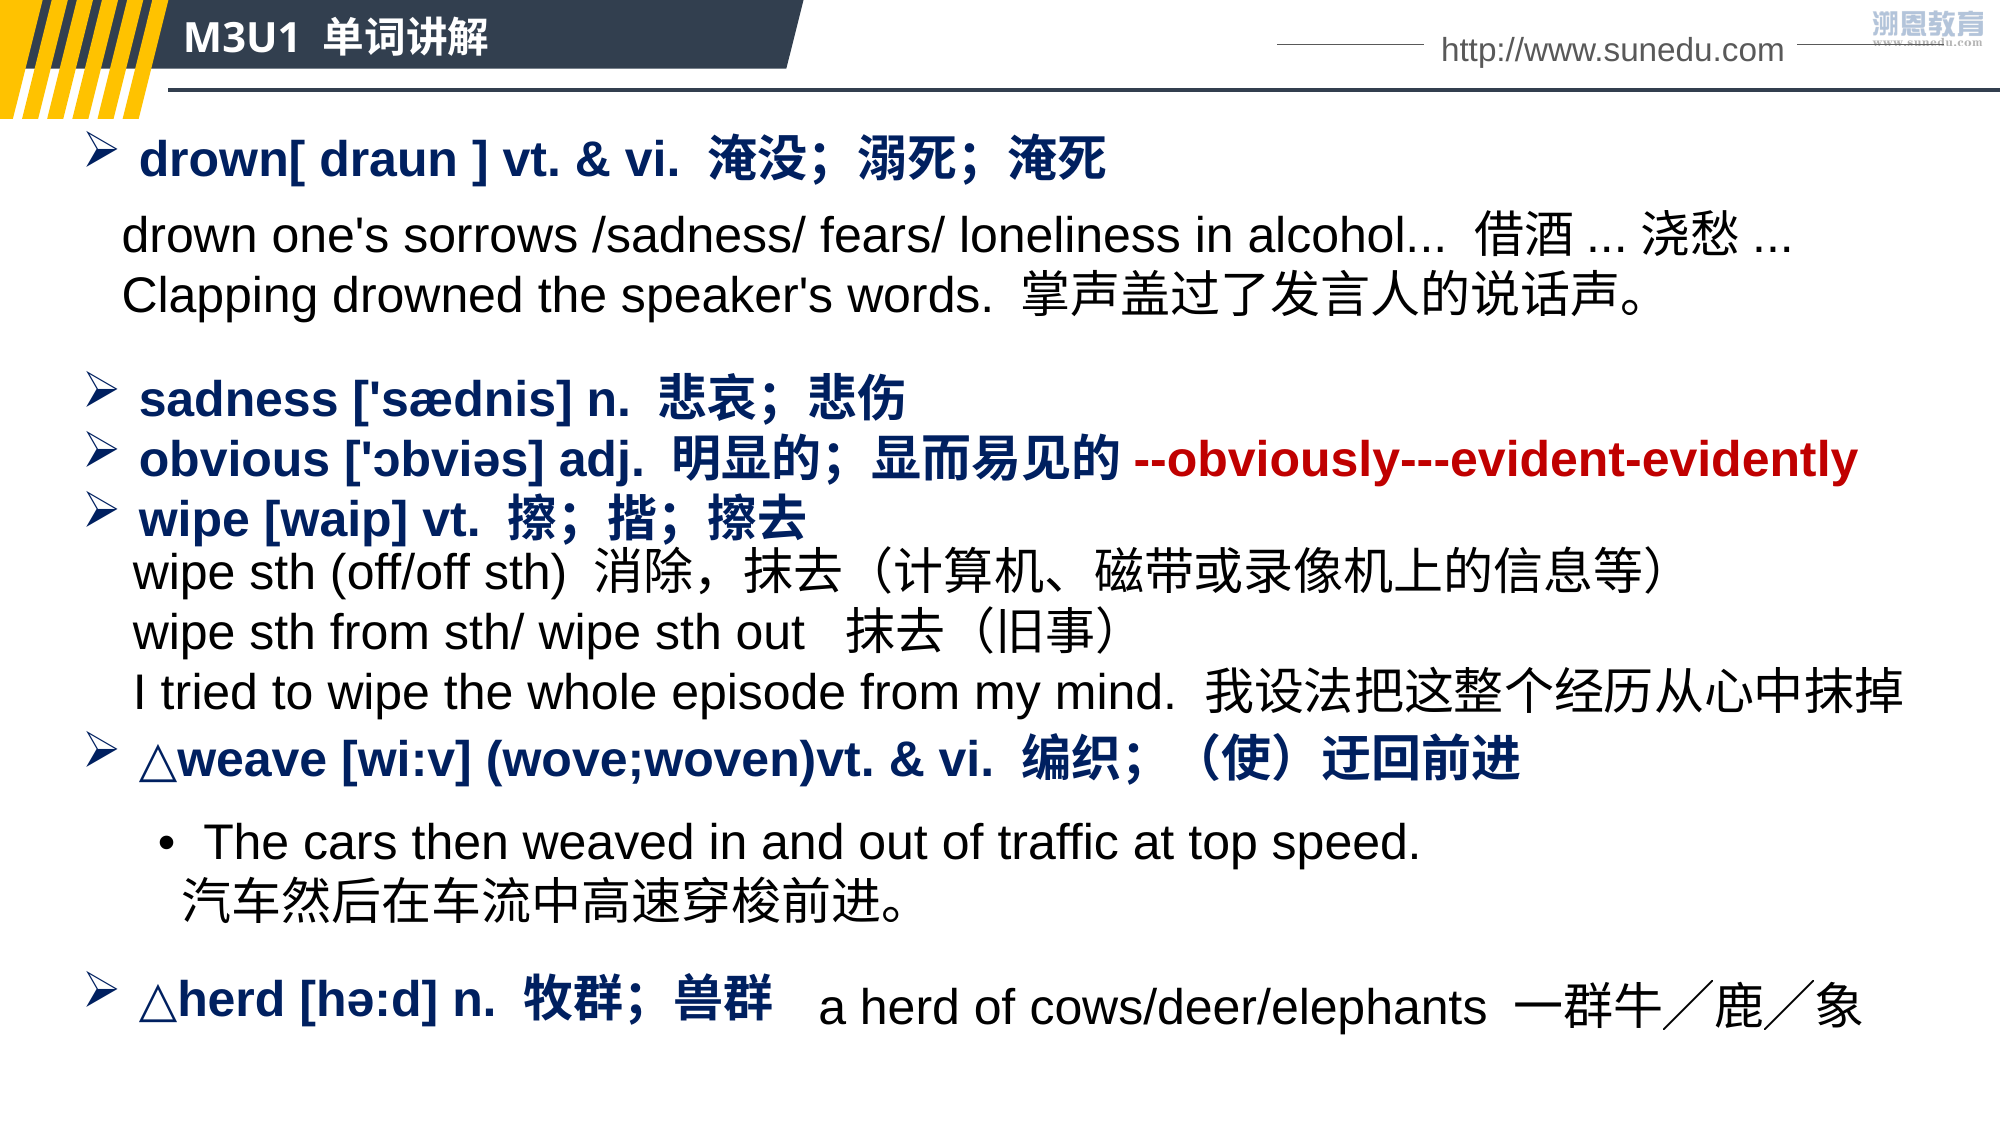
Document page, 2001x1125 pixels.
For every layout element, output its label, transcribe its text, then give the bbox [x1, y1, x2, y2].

text_box a herd of cows/deer/elephants 一群牛╱鹿╱象 [803, 966, 1908, 1042]
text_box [1277, 12, 1945, 77]
text_box • The cars then weaved in and out of traffic at top speed. 汽车然后在车流中高速穿梭前进。 [143, 802, 1887, 938]
text_box M3U1 单词讲解 [169, 3, 505, 69]
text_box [0, 0, 169, 119]
picture [1872, 10, 1983, 46]
text_box drown[ draun ] vt. & vi. 淹没；溺死；淹死 sadness ['sædnis] n. 悲哀；悲伤 obvious ['ɔbviəs] adj. 明显的；显而易见的--obviously---evident-evidently wipe [waip] vt. 擦；揩；擦去 △weave [wi:v] (wove;woven)vt. & vi. 编织；（使）迂回前进 △herd [hə:d] n. 牧群；兽群 [67, 118, 1897, 1034]
text_box [169, 0, 805, 70]
text_box wipe sth (off/off sth) 消除，抹去（计算机、磁带或录像机上的信息等） wipe sth from sth/ wipe sth out 抹去（旧事） I tried to wipe the whole episode from my mind. 我设法把这整个经历从心中抹掉 [118, 532, 1933, 728]
text_box drown one's sorrows /sadness/ fears/ loneliness in alcohol... 借酒...浇愁... Clapping drowned the speaker's words. 掌声盖过了发言人的说话声。 [92, 194, 1845, 330]
